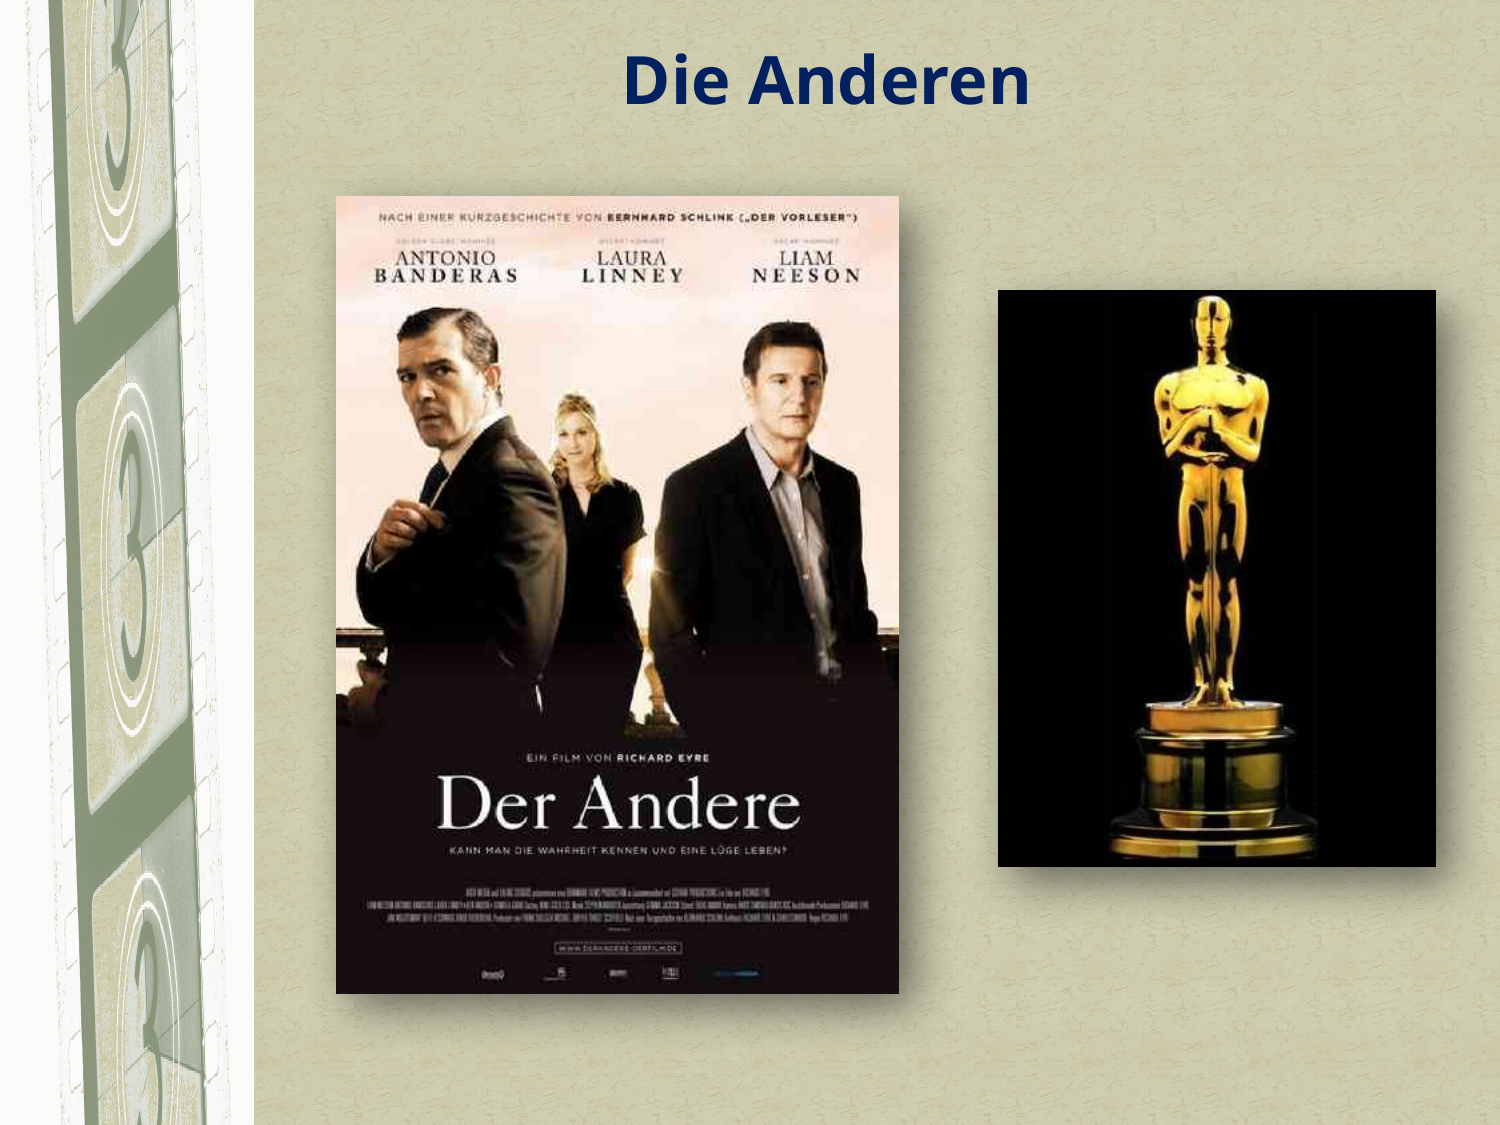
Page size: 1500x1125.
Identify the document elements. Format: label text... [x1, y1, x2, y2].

picture [2, 2, 253, 1124]
picture [998, 290, 1436, 867]
text_box Die Anderen [607, 30, 1048, 126]
picture [336, 196, 899, 994]
